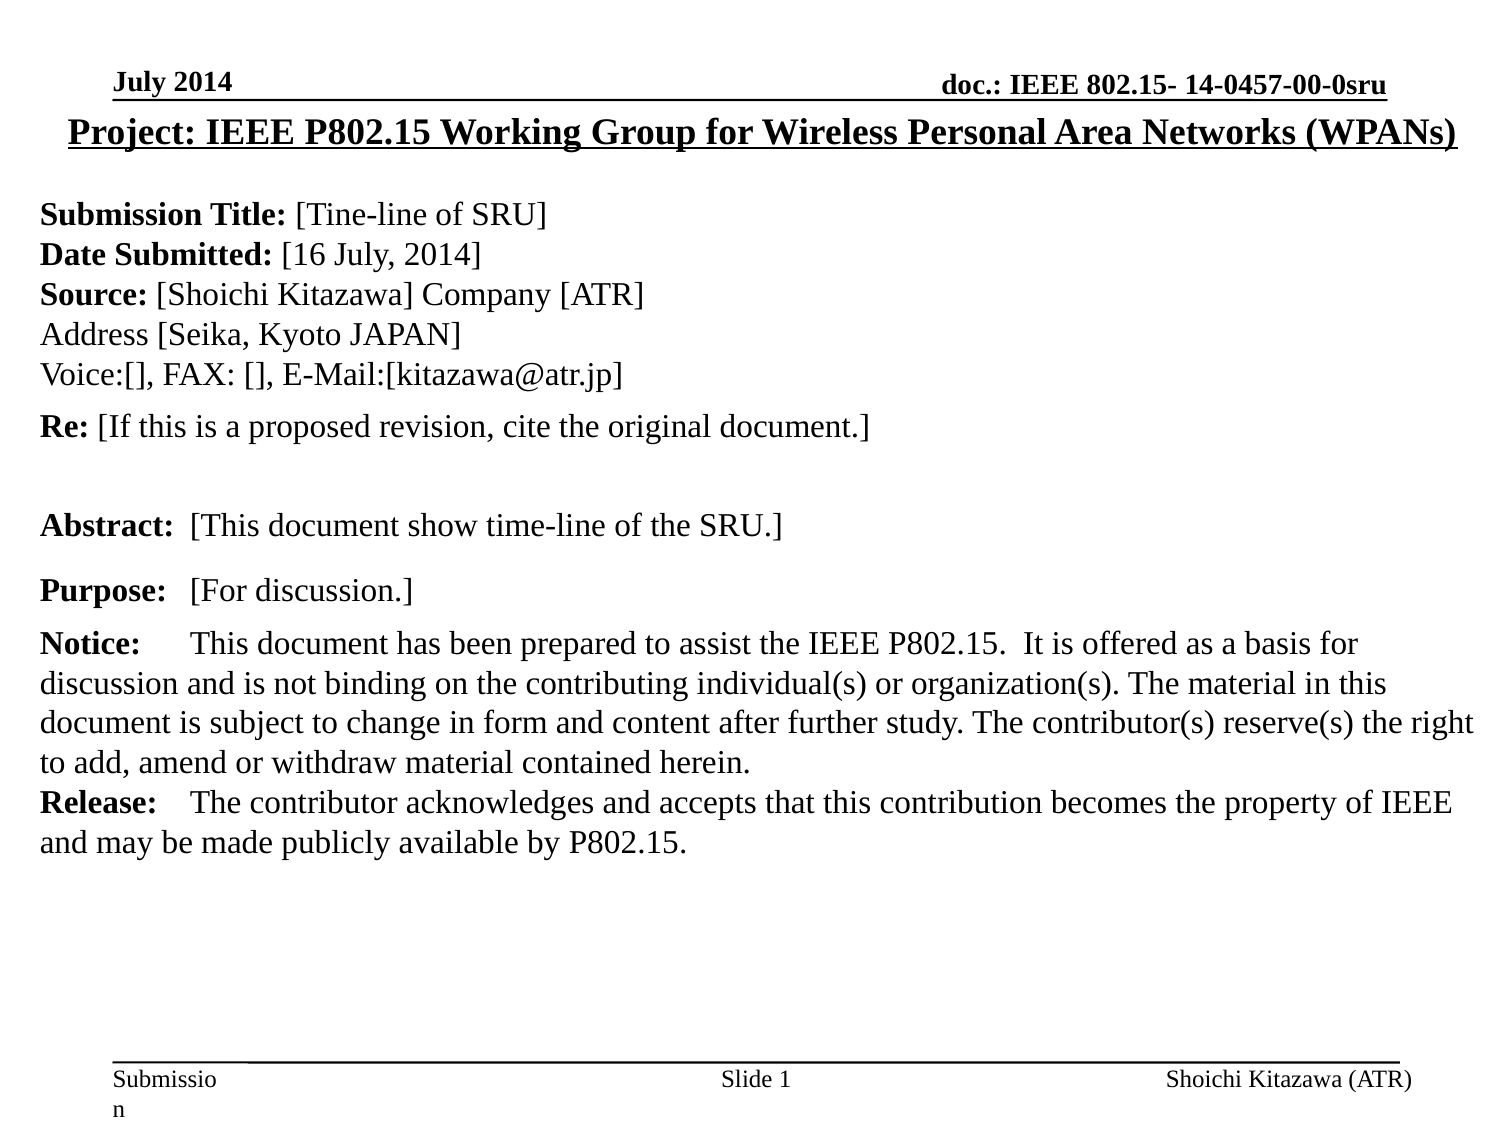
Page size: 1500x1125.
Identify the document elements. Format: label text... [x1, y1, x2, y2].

text_box Project: IEEE P802.15 Working Group for Wireless Personal Area Networks (WPANs) Submission Title: [Tine-line of SRU] Date Submitted: [16 July, 2014] Source: [Shoichi Kitazawa] Company [ATR] Address [Seika, Kyoto JAPAN] Voice:[], FAX: [], E-Mail:[kitazawa@atr.jp] Re: [If this is a proposed revision, cite the original document.] Abstract: [This document show time-line of the SRU.] Purpose: [For discussion.] Notice: This document has been prepared to assist the IEEE P802.15. It is offered as a basis for discussion and is not binding on the contributing individual(s) or organization(s). The material in this document is subject to change in form and content after further study. The contributor(s) reserve(s) the right to add, amend or withdraw material contained herein. Release: The contributor acknowledges and accepts that this contribution becomes the property of IEEE and may be made publicly available by P802.15. [24, 99, 1500, 868]
footer Shoichi Kitazawa (ATR) [900, 1062, 1413, 1093]
slide_number Slide 1 [712, 1062, 800, 1093]
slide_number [112, 62, 375, 98]
